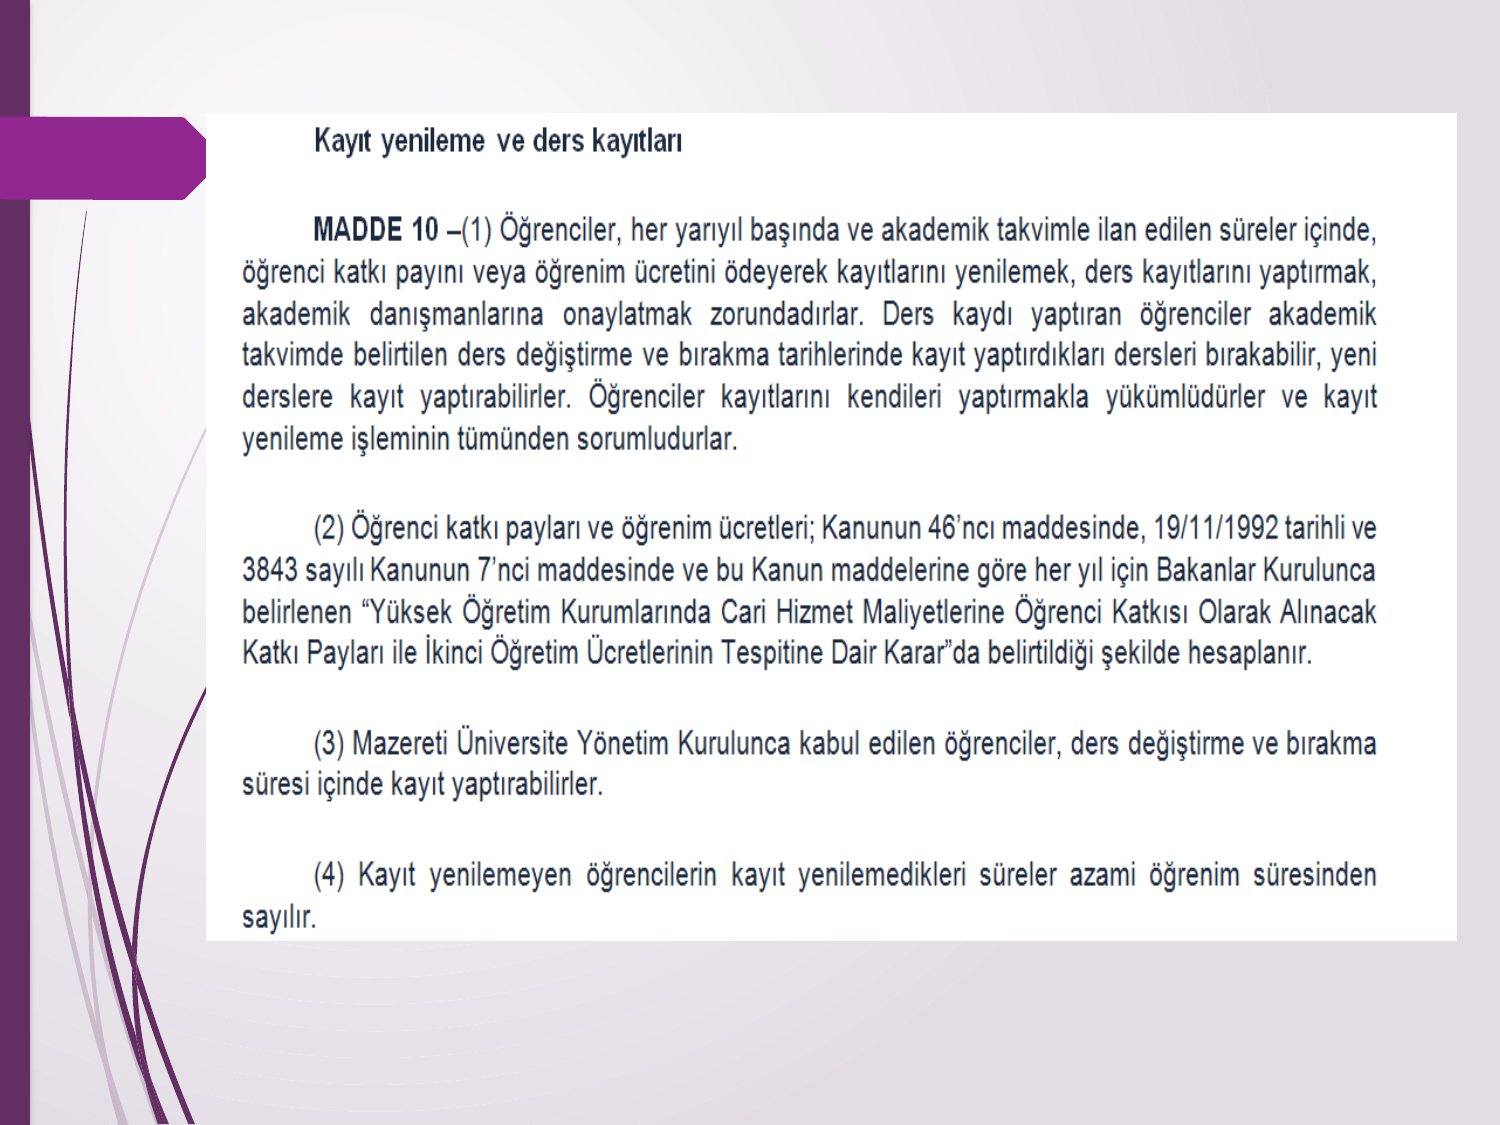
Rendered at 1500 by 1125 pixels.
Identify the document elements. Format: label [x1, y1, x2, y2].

list [206, 113, 1457, 941]
